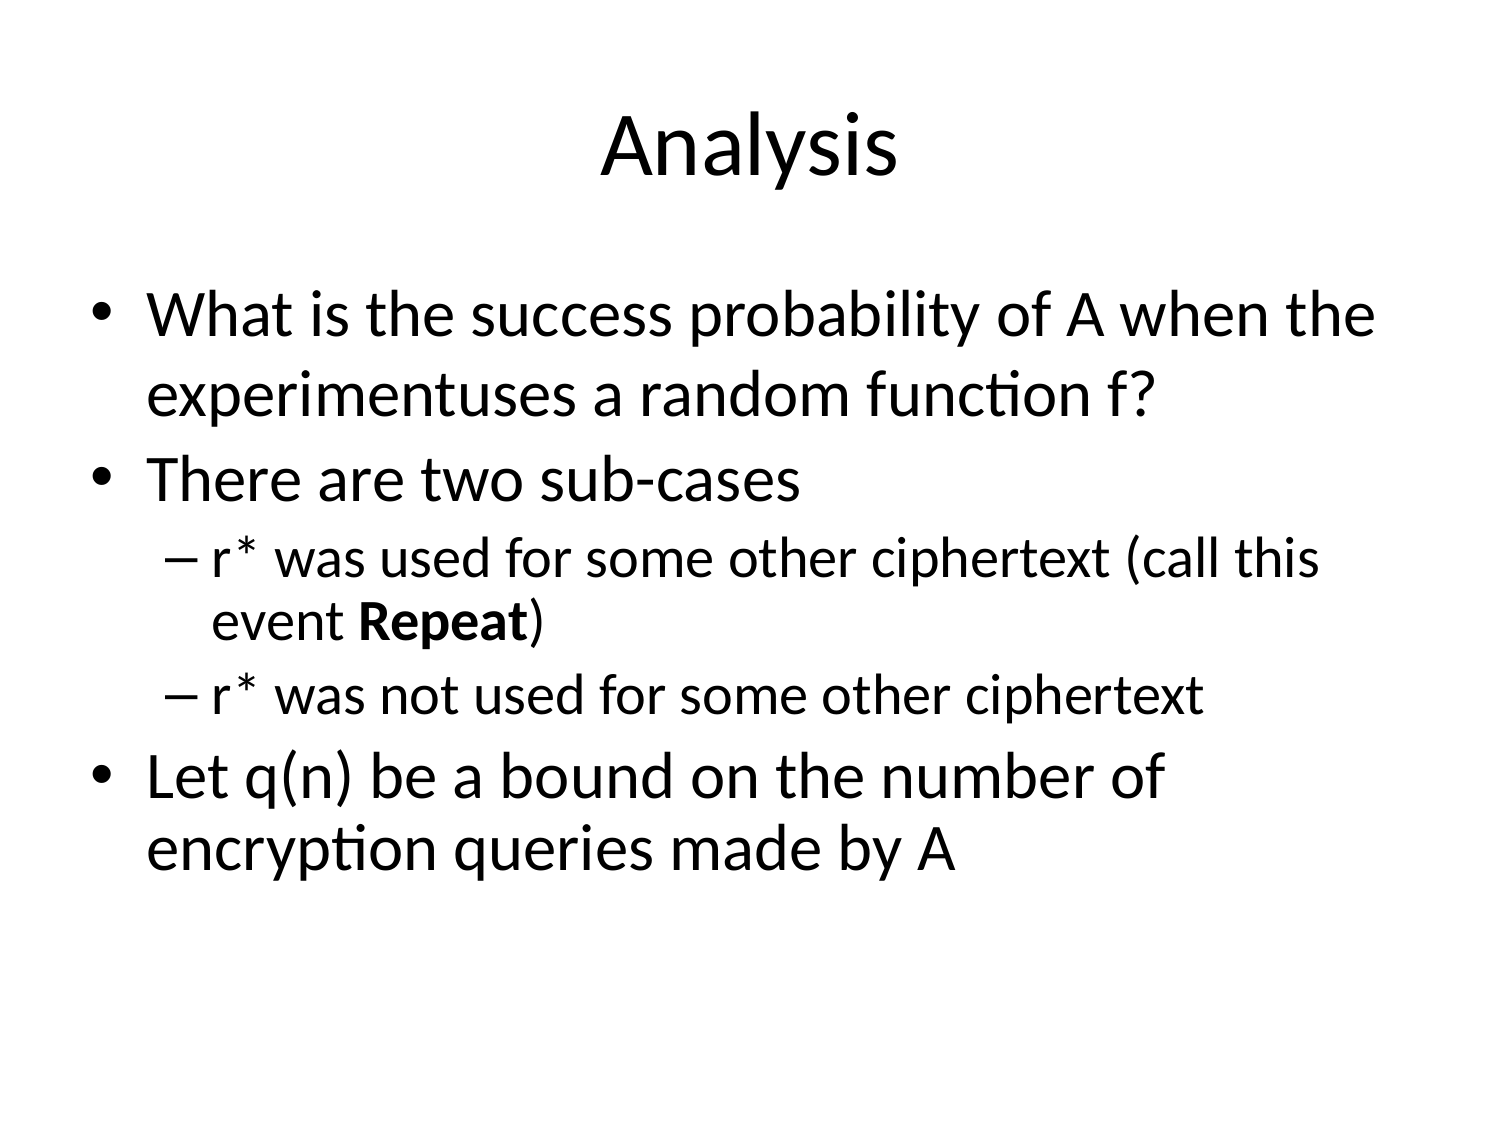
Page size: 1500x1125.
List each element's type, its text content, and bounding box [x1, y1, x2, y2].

title Analysis [75, 45, 1425, 233]
list What is the success probability of A when the experimentuses a random function f? There are two sub-cases r* was used for some other ciphertext (call this event Repeat) r* was not used for some other ciphertext Let q(n) be a bound on the number of encryption queries made by A [75, 262, 1425, 1005]
